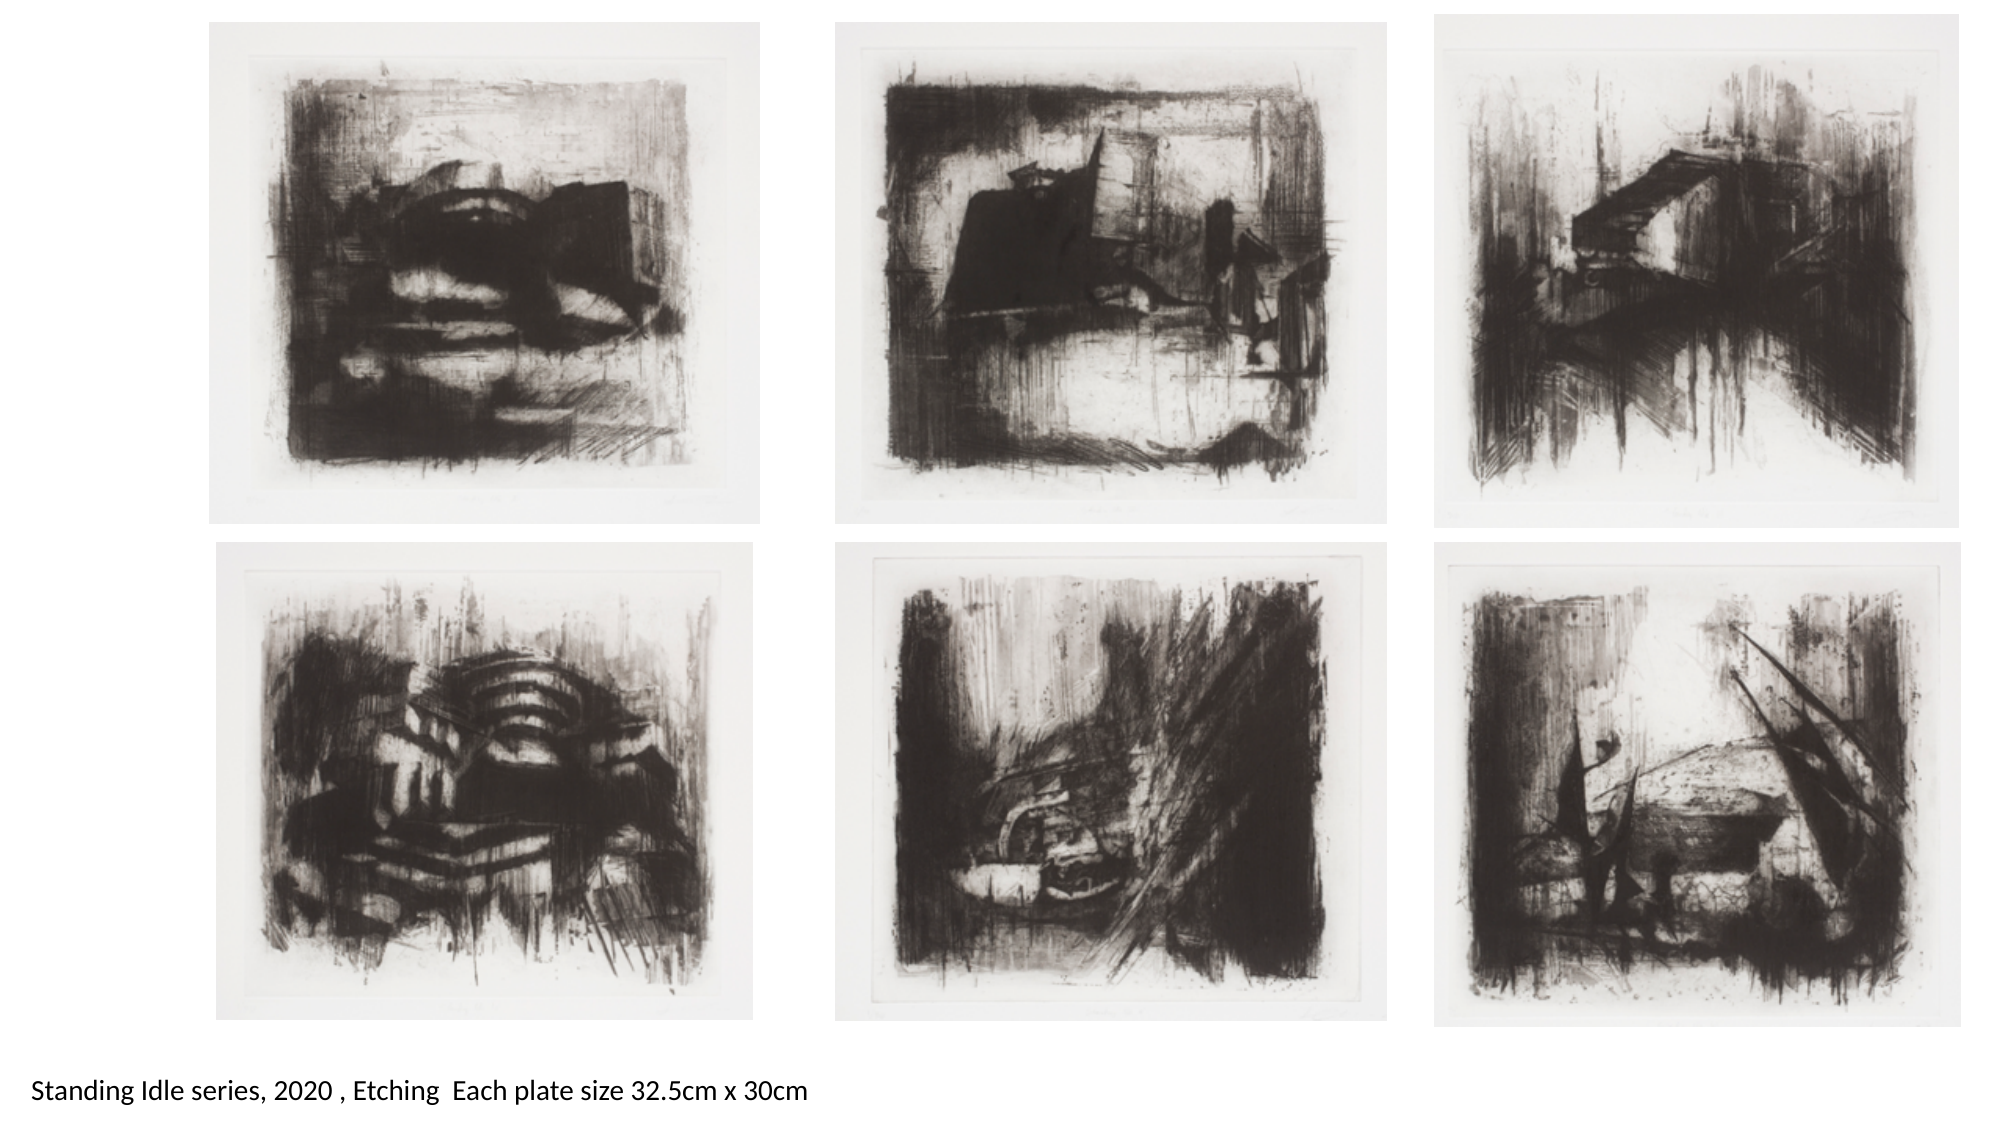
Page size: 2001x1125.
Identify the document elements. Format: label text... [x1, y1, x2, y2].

picture [1434, 542, 1961, 1027]
picture [835, 22, 1387, 524]
picture [1434, 14, 1959, 528]
picture [835, 542, 1387, 1021]
picture [209, 22, 760, 524]
picture [216, 542, 753, 1020]
text_box Standing Idle series, 2020 , Etching Each plate size 32.5cm x 30cm [16, 1063, 836, 1114]
